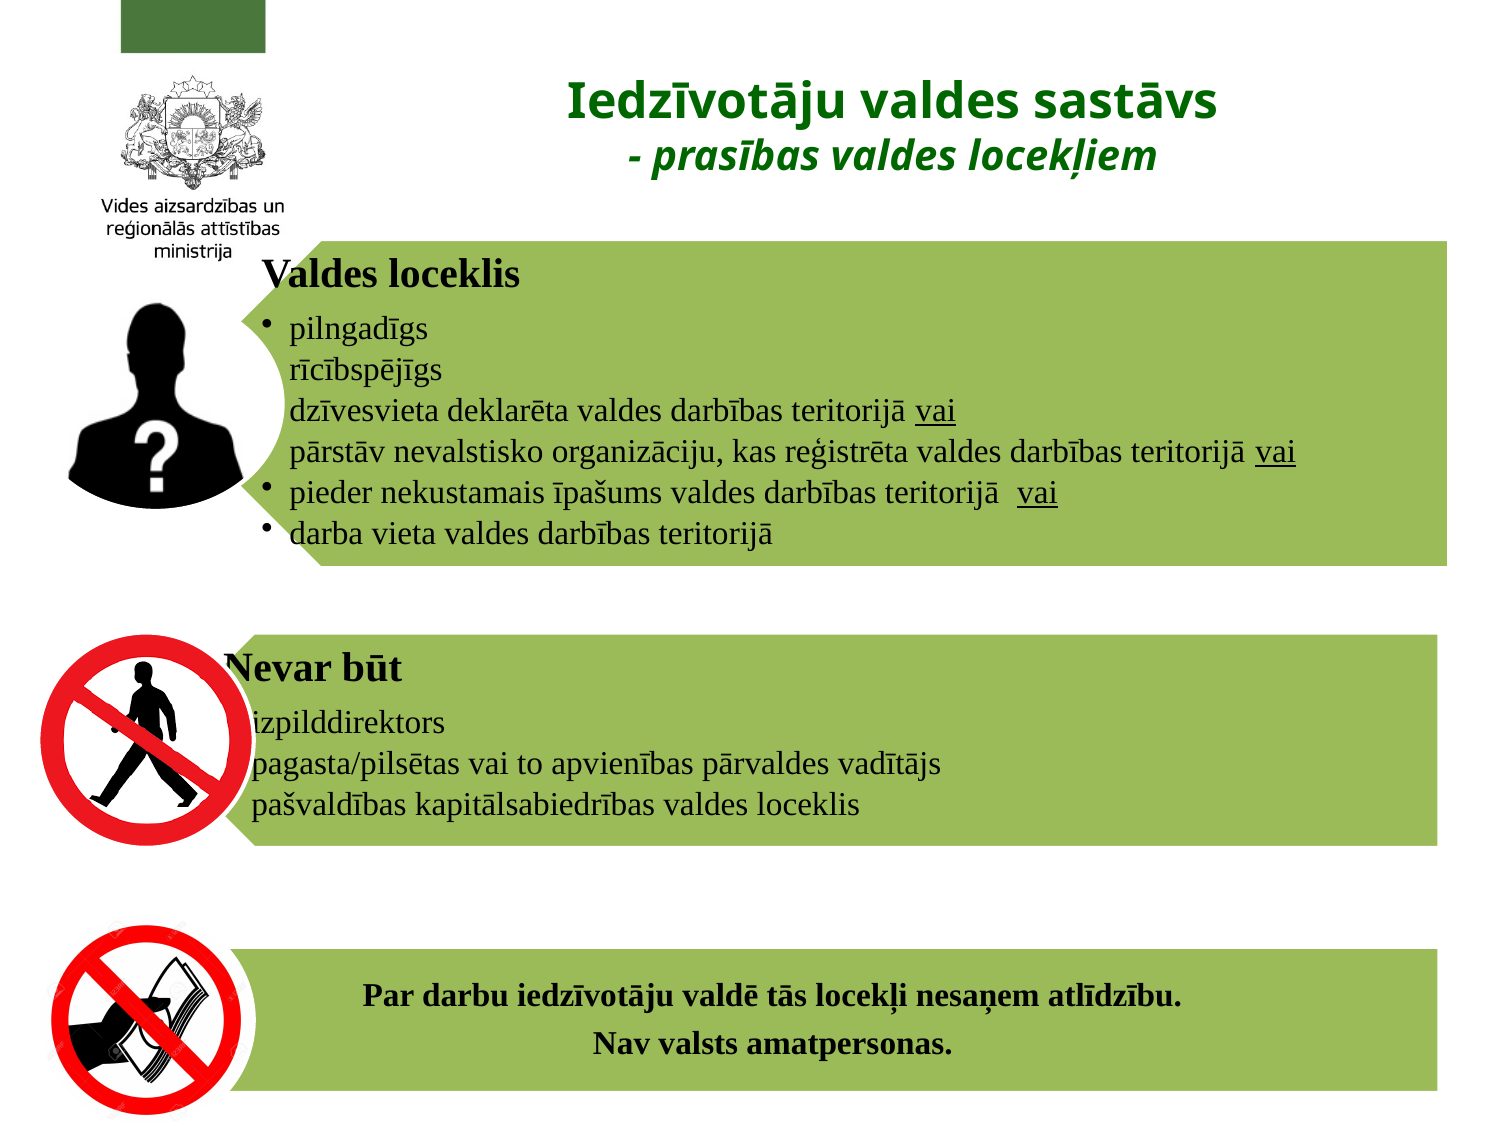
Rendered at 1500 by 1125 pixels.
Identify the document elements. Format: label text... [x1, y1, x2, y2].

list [0, 238, 1500, 1125]
title Iedzīvotāju valdes sastāvs - prasības valdes locekļiem [406, 60, 1381, 235]
picture [48, 0, 338, 238]
